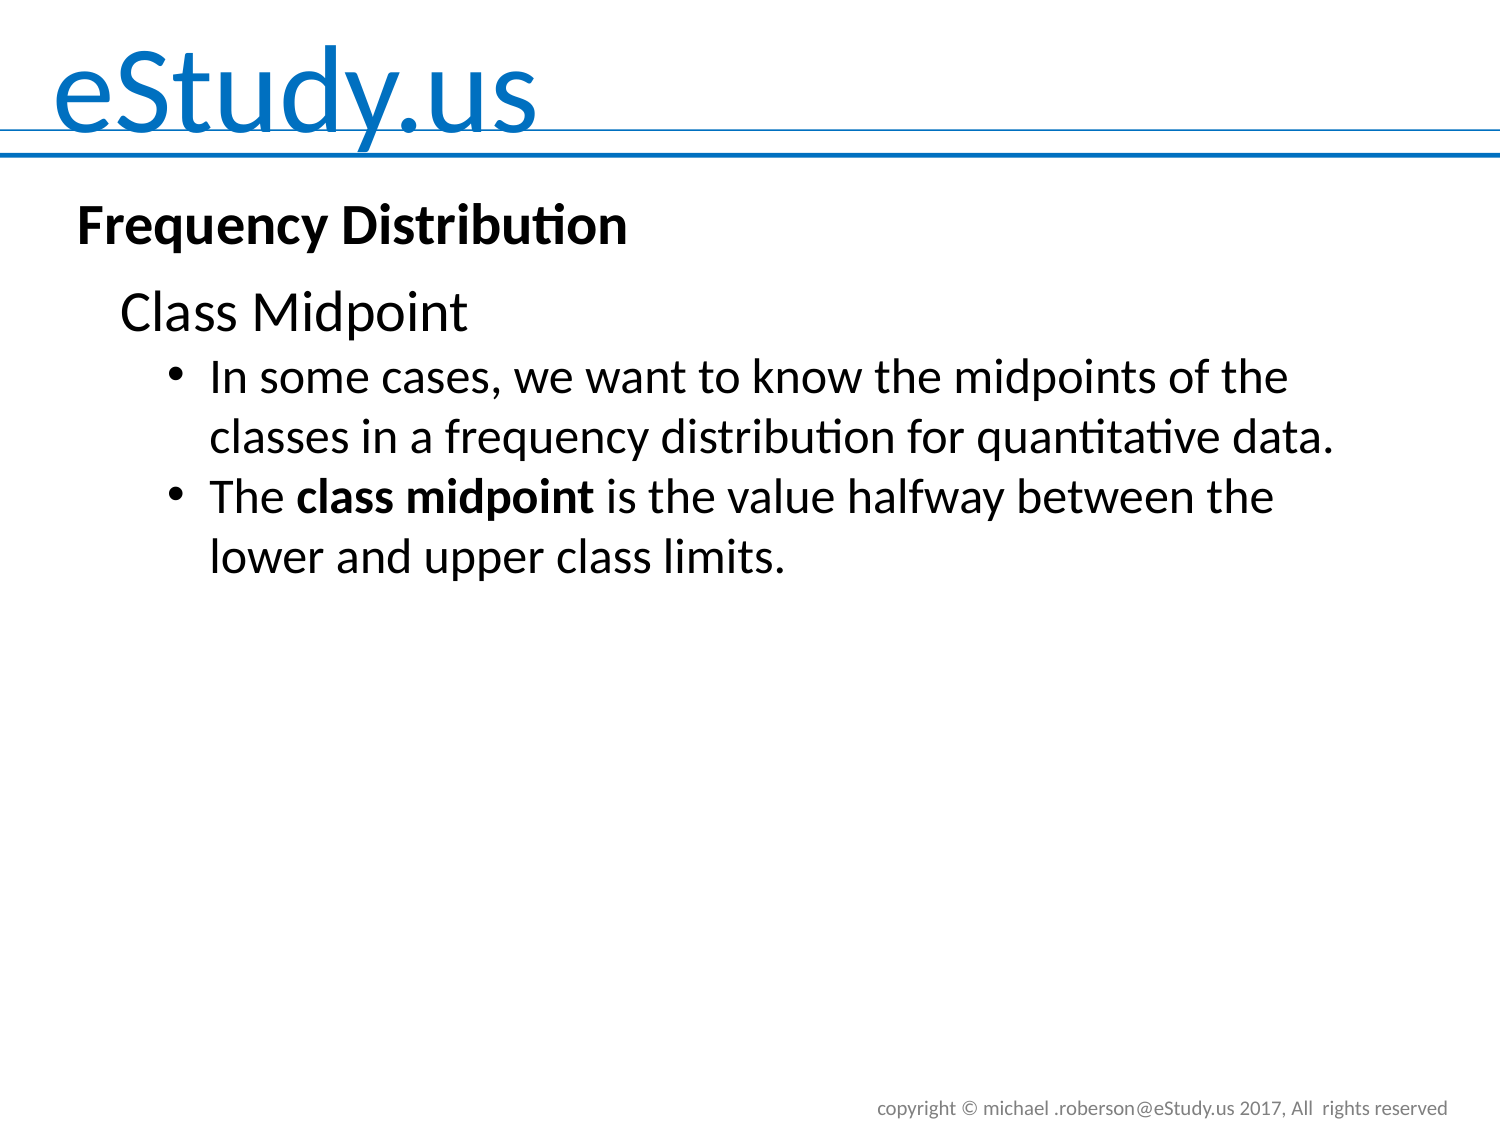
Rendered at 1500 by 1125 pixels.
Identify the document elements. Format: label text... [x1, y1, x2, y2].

text_box The class midpoint is the value halfway between the lower and upper class limits. [152, 471, 1342, 575]
text_box In some cases, we want to know the midpoints of the classes in a frequency distribution for quantitative data. [152, 339, 1394, 467]
text_box Frequency Distribution [66, 174, 1342, 268]
text_box Class Midpoint [109, 267, 1385, 329]
